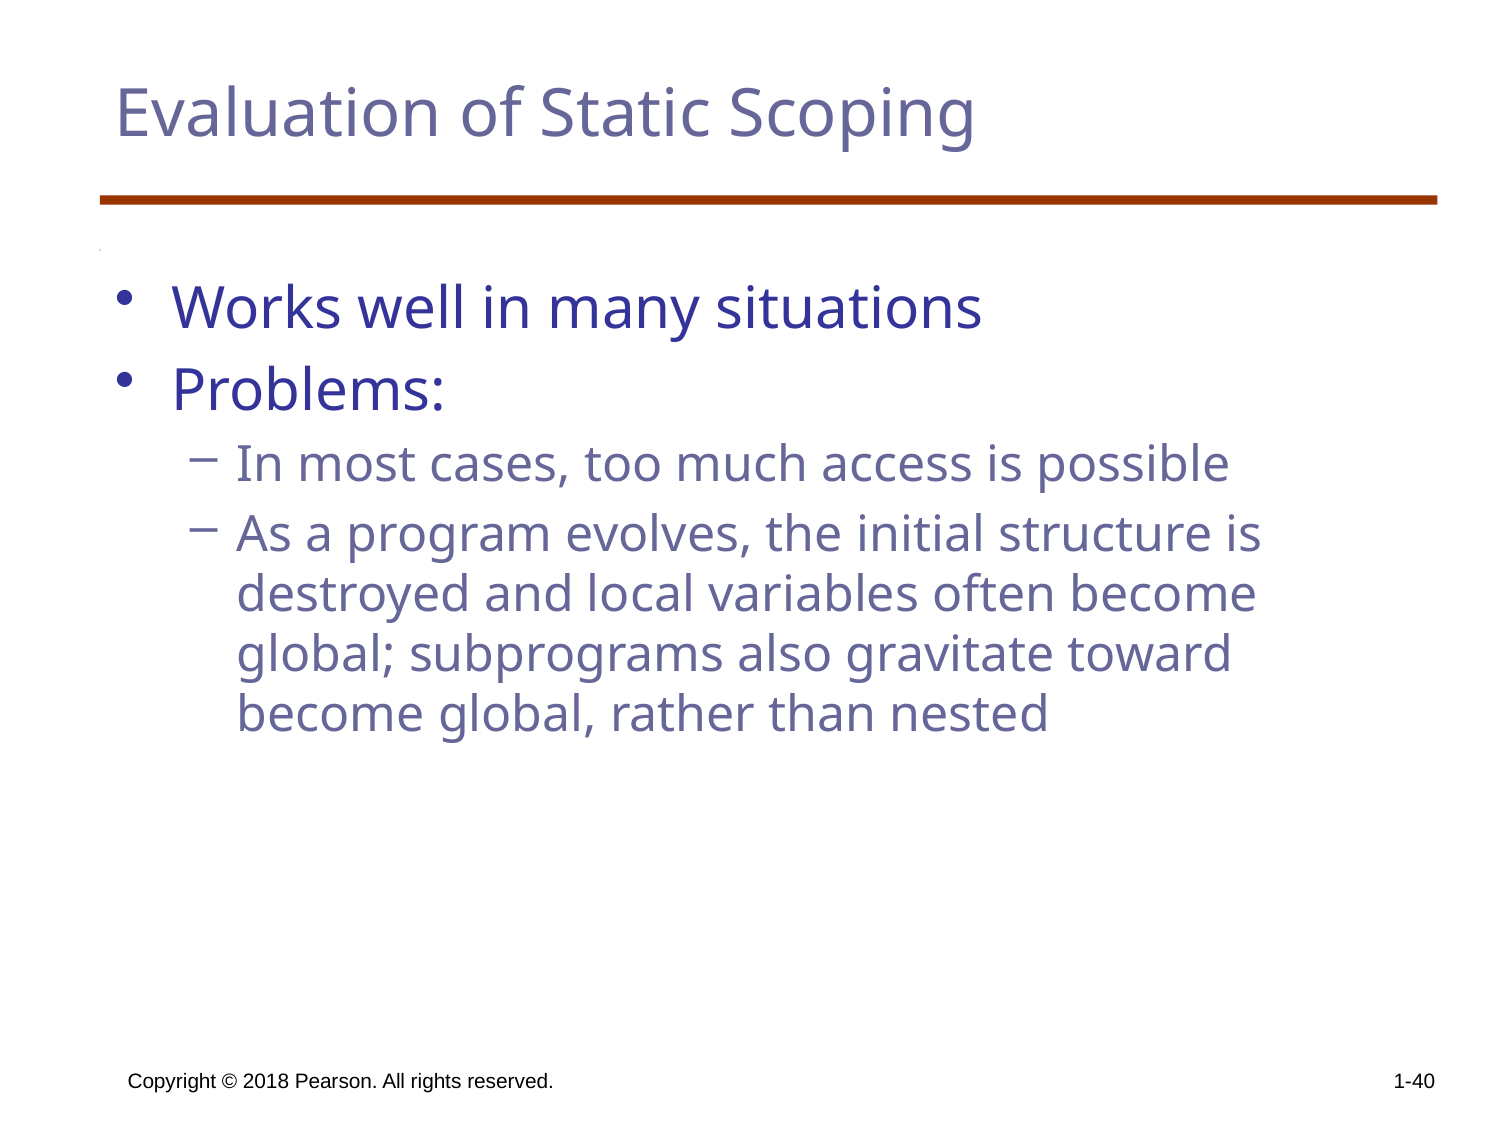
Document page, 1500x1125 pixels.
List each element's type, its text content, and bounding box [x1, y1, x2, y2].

slide_number 1-40 [1137, 1024, 1451, 1101]
footer Copyright © 2018 Pearson. All rights reserved. [112, 1024, 801, 1101]
title Evaluation of Static Scoping [99, 62, 1438, 250]
list Works well in many situations Problems: In most cases, too much access is possible As a program evolves, the initial structure is destroyed and local variables often become global; subprograms also gravitate toward become global, rather than nested [99, 262, 1438, 1013]
